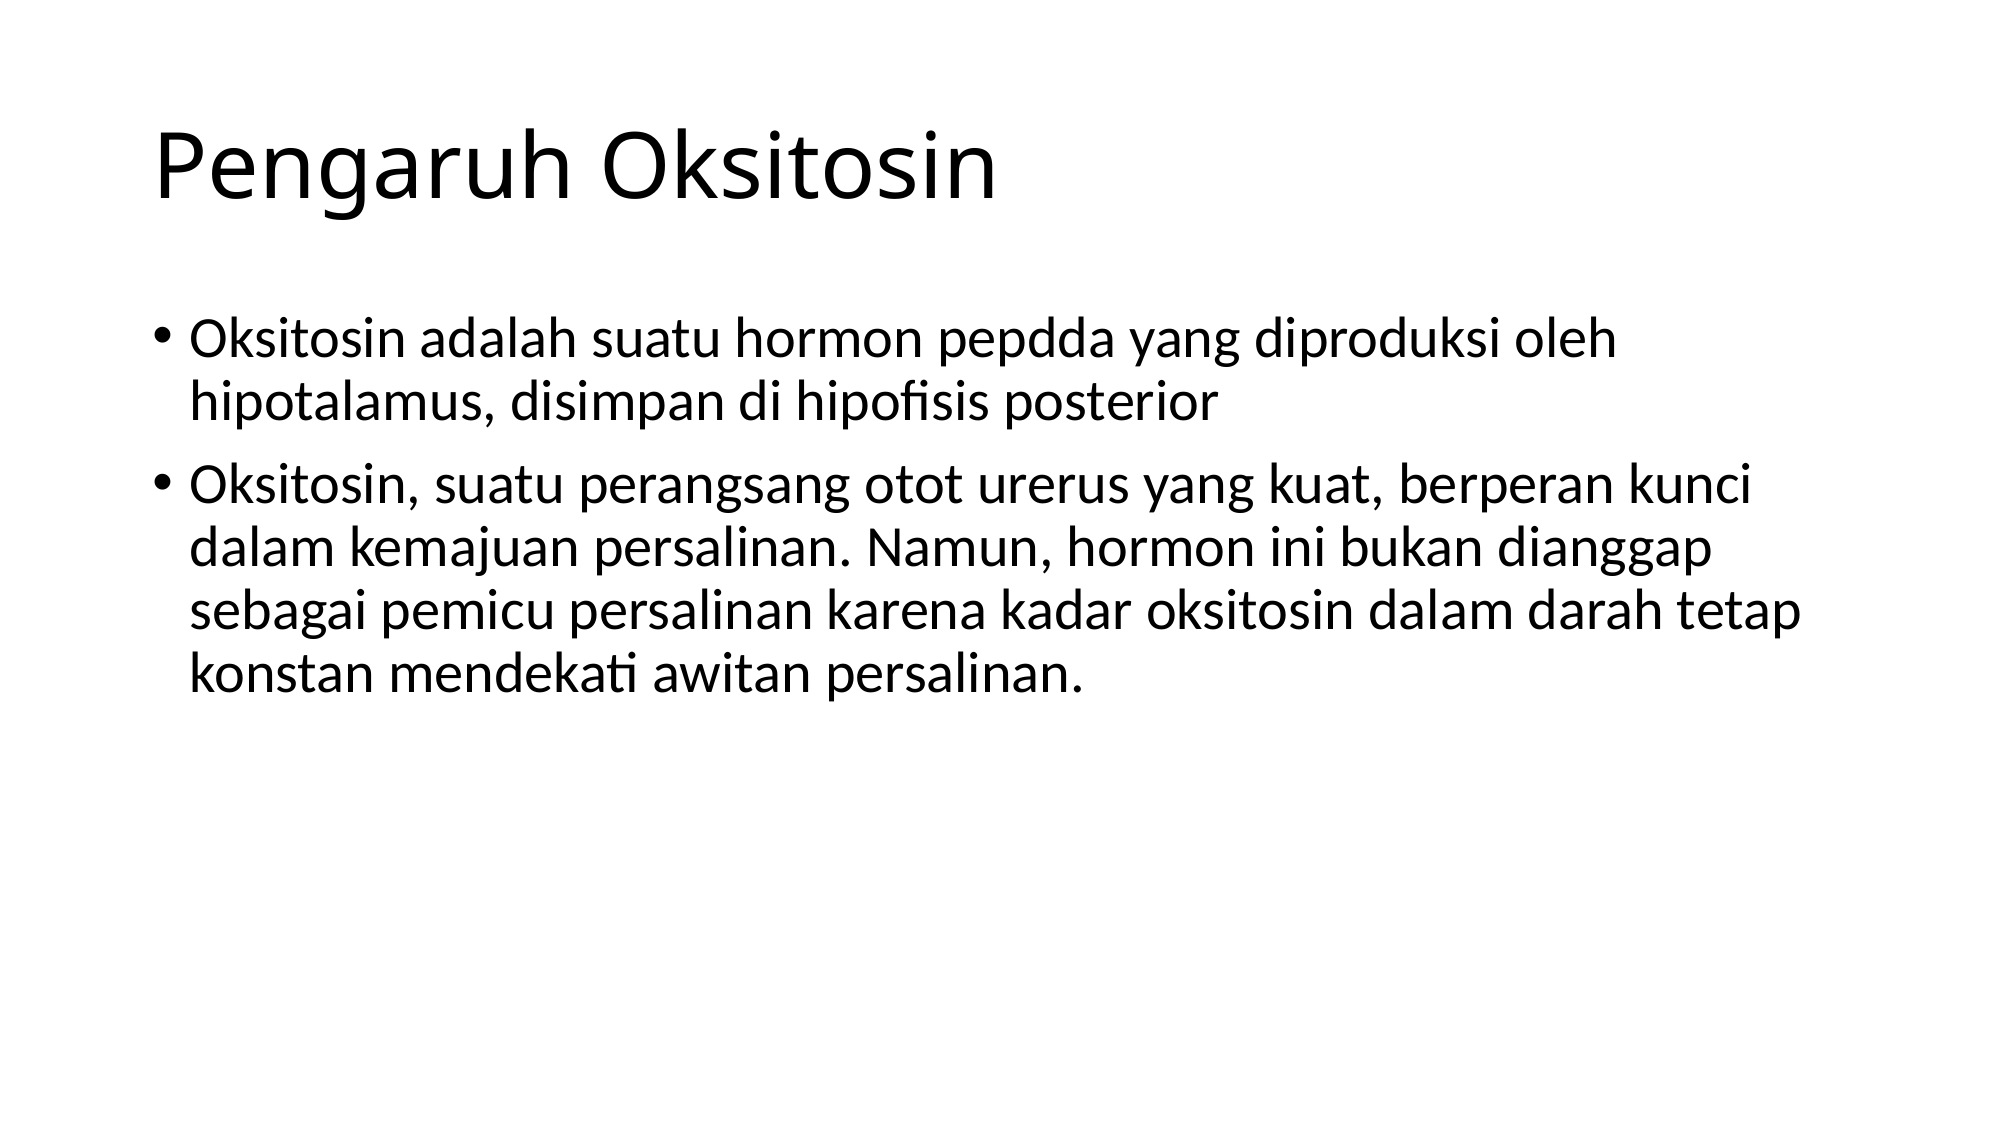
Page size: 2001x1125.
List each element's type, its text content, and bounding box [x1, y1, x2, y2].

title Pengaruh Oksitosin [137, 59, 1863, 278]
list Oksitosin adalah suatu hormon pepdda yang diproduksi oleh hipotalamus, disimpan di hipofisis posterior Oksitosin, suatu perangsang otot urerus yang kuat, berperan kunci dalam kemajuan persalinan. Namun, hormon ini bukan dianggap sebagai pemicu persalinan karena kadar oksitosin dalam darah tetap konstan mendekati awitan persalinan. [137, 299, 1863, 1014]
